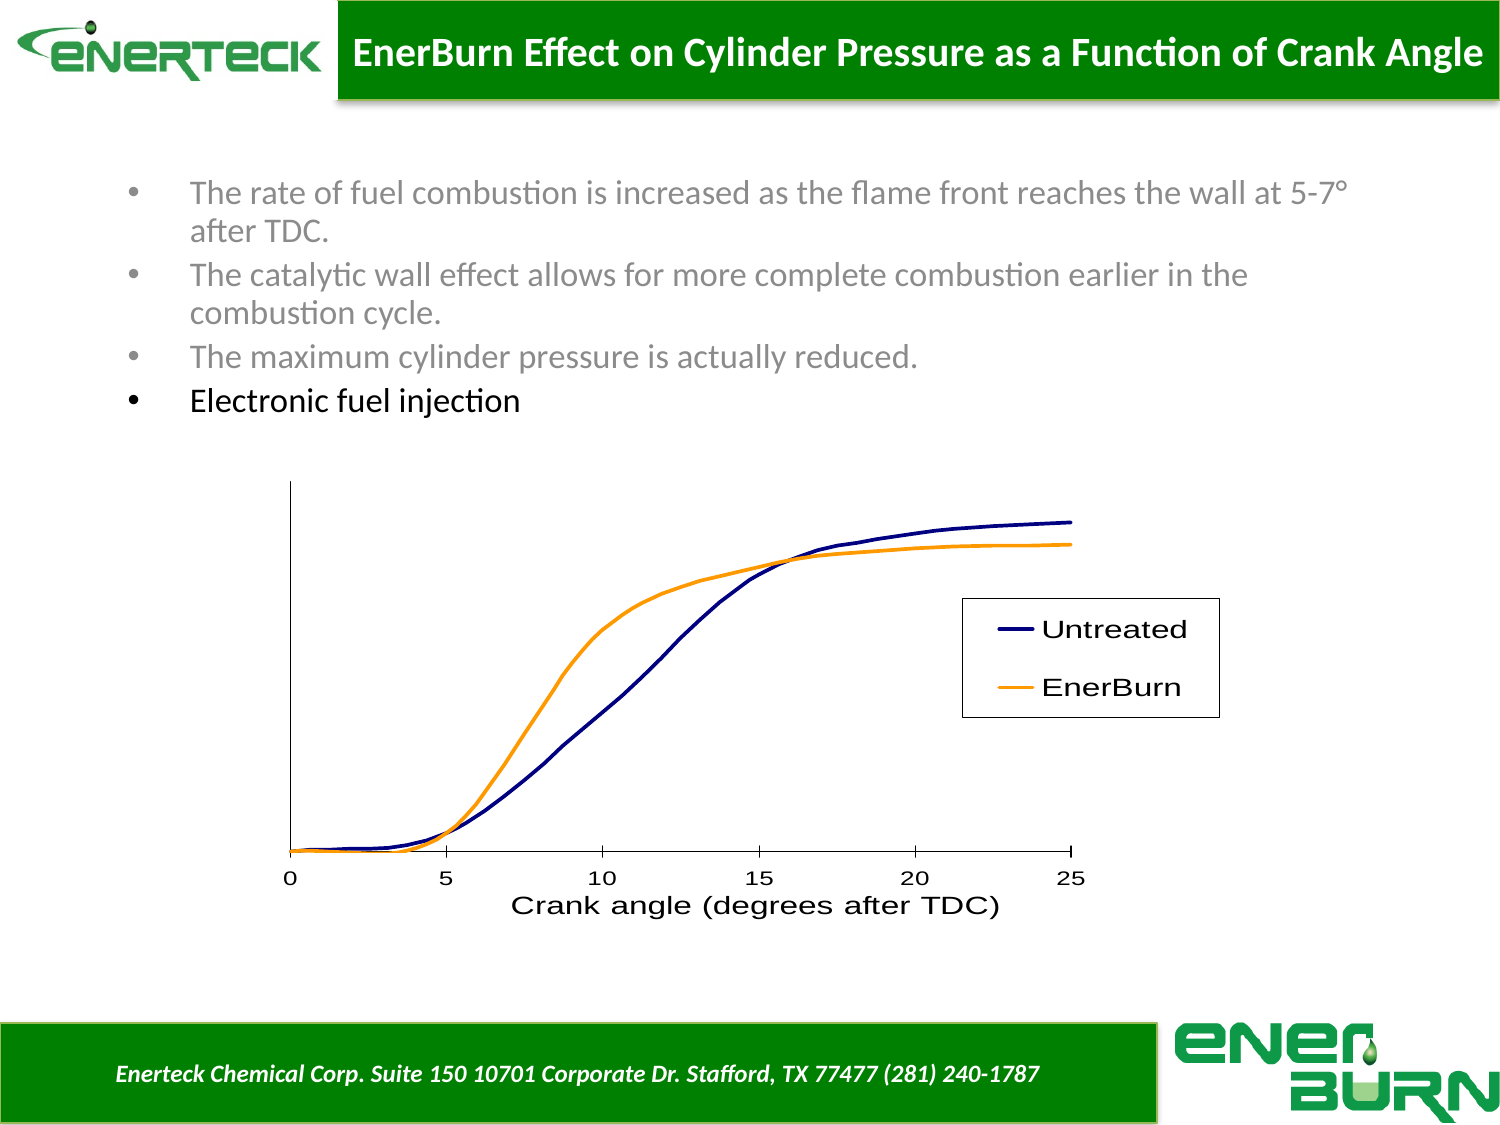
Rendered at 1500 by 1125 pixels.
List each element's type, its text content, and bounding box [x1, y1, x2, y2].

picture [1174, 1022, 1500, 1124]
text_box EnerBurn Effect on Cylinder Pressure as a Function of Crank Angle [337, 0, 1500, 101]
text_box Enerteck Chemical Corp. Suite 150 10701 Corporate Dr. Stafford, TX 77477 (281) 240-1787 [0, 1022, 1158, 1124]
picture [0, 1, 338, 101]
text_box The rate of fuel combustion is increased as the flame front reaches the wall at 5-7° after TDC. The catalytic wall effect allows for more complete combustion earlier in the combustion cycle. The maximum cylinder pressure is actually reduced. Electronic fuel injection [112, 167, 1400, 431]
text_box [224, 399, 1235, 951]
